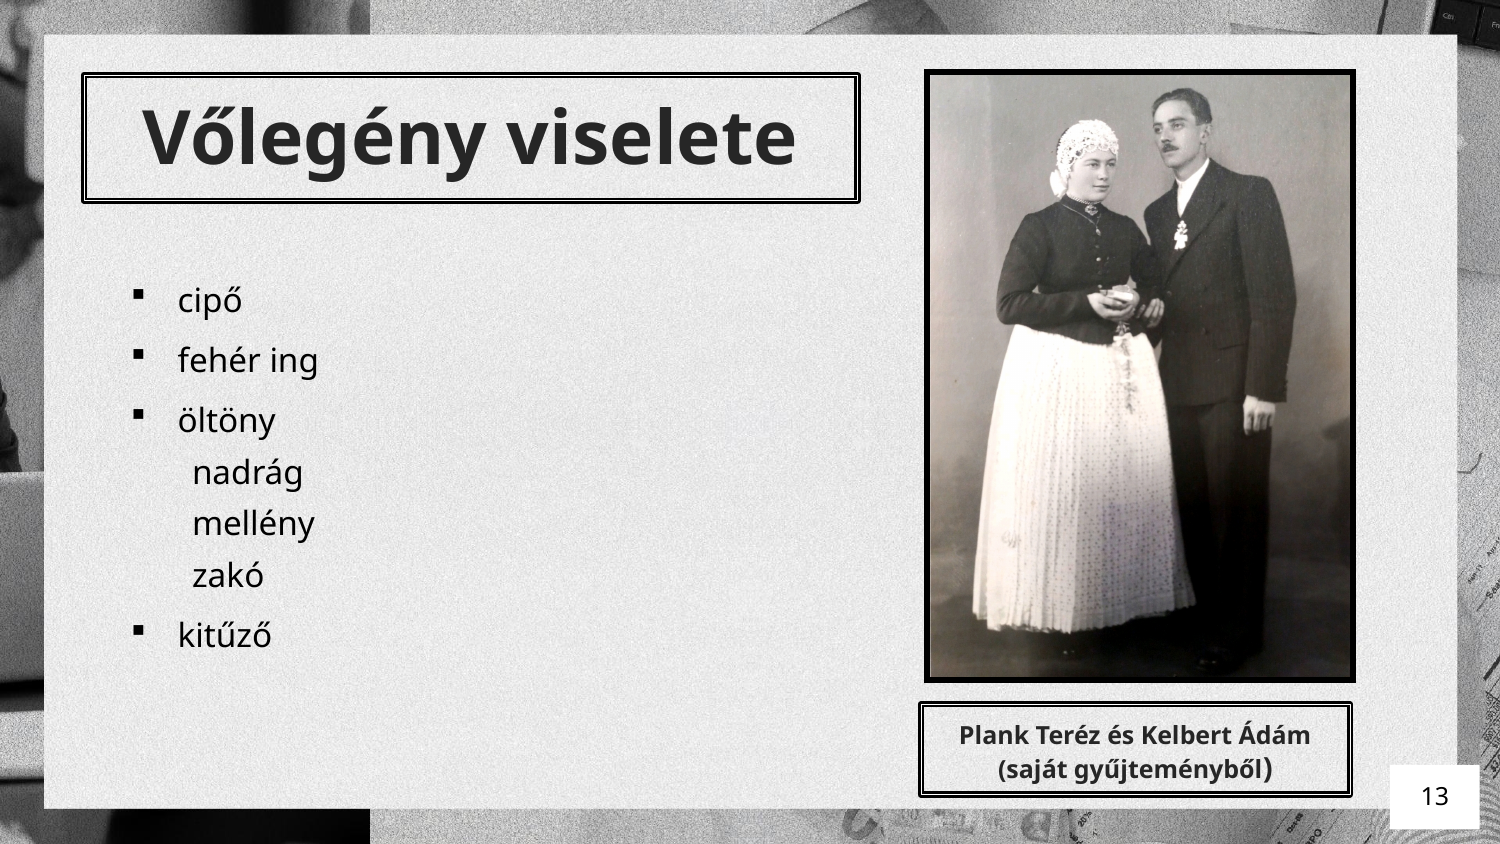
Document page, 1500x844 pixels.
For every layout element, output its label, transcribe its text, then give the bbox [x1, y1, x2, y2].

text_box cipő fehér ing öltöny nadrág mellény zakó kitűző [115, 251, 510, 722]
picture [0, 0, 1500, 844]
text_box [82, 73, 860, 203]
text_box [919, 702, 1352, 797]
